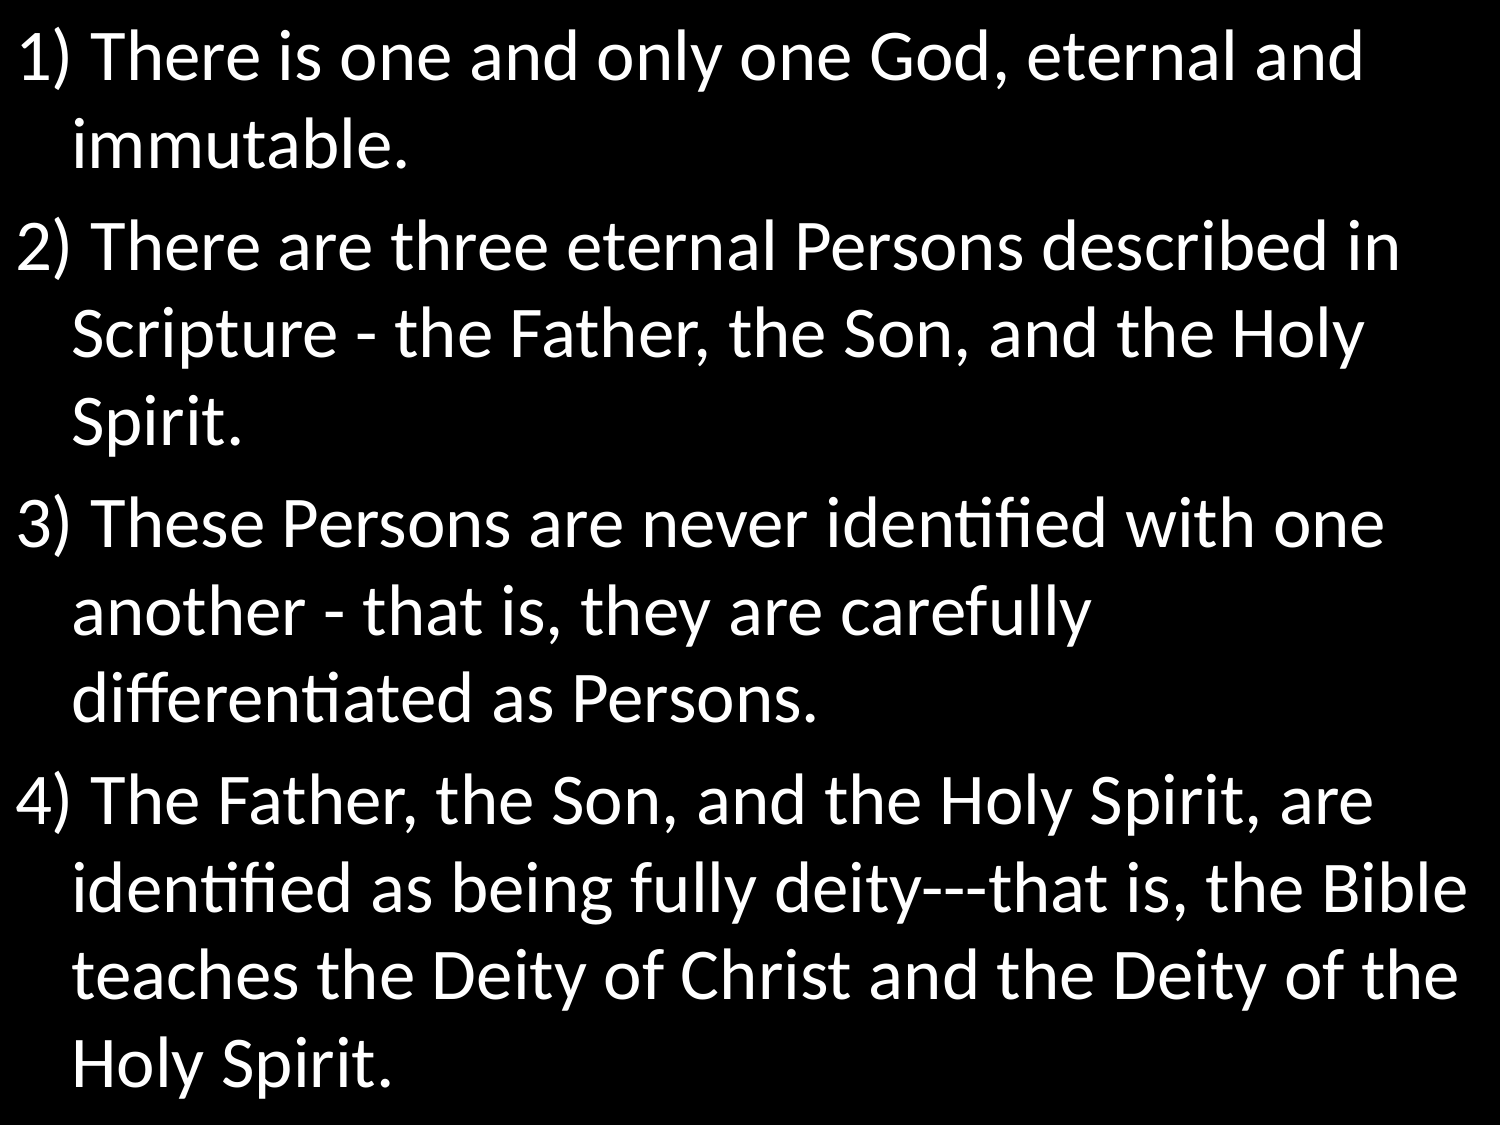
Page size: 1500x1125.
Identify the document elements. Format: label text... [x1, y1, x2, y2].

list 1) There is one and only one God, eternal and immutable. 2) There are three eternal Persons described in Scripture - the Father, the Son, and the Holy Spirit. 3) These Persons are never identified with one another - that is, they are carefully differentiated as Persons. 4) The Father, the Son, and the Holy Spirit, are identified as being fully deity---that is, the Bible teaches the Deity of Christ and the Deity of the Holy Spirit. [0, 0, 1500, 1125]
